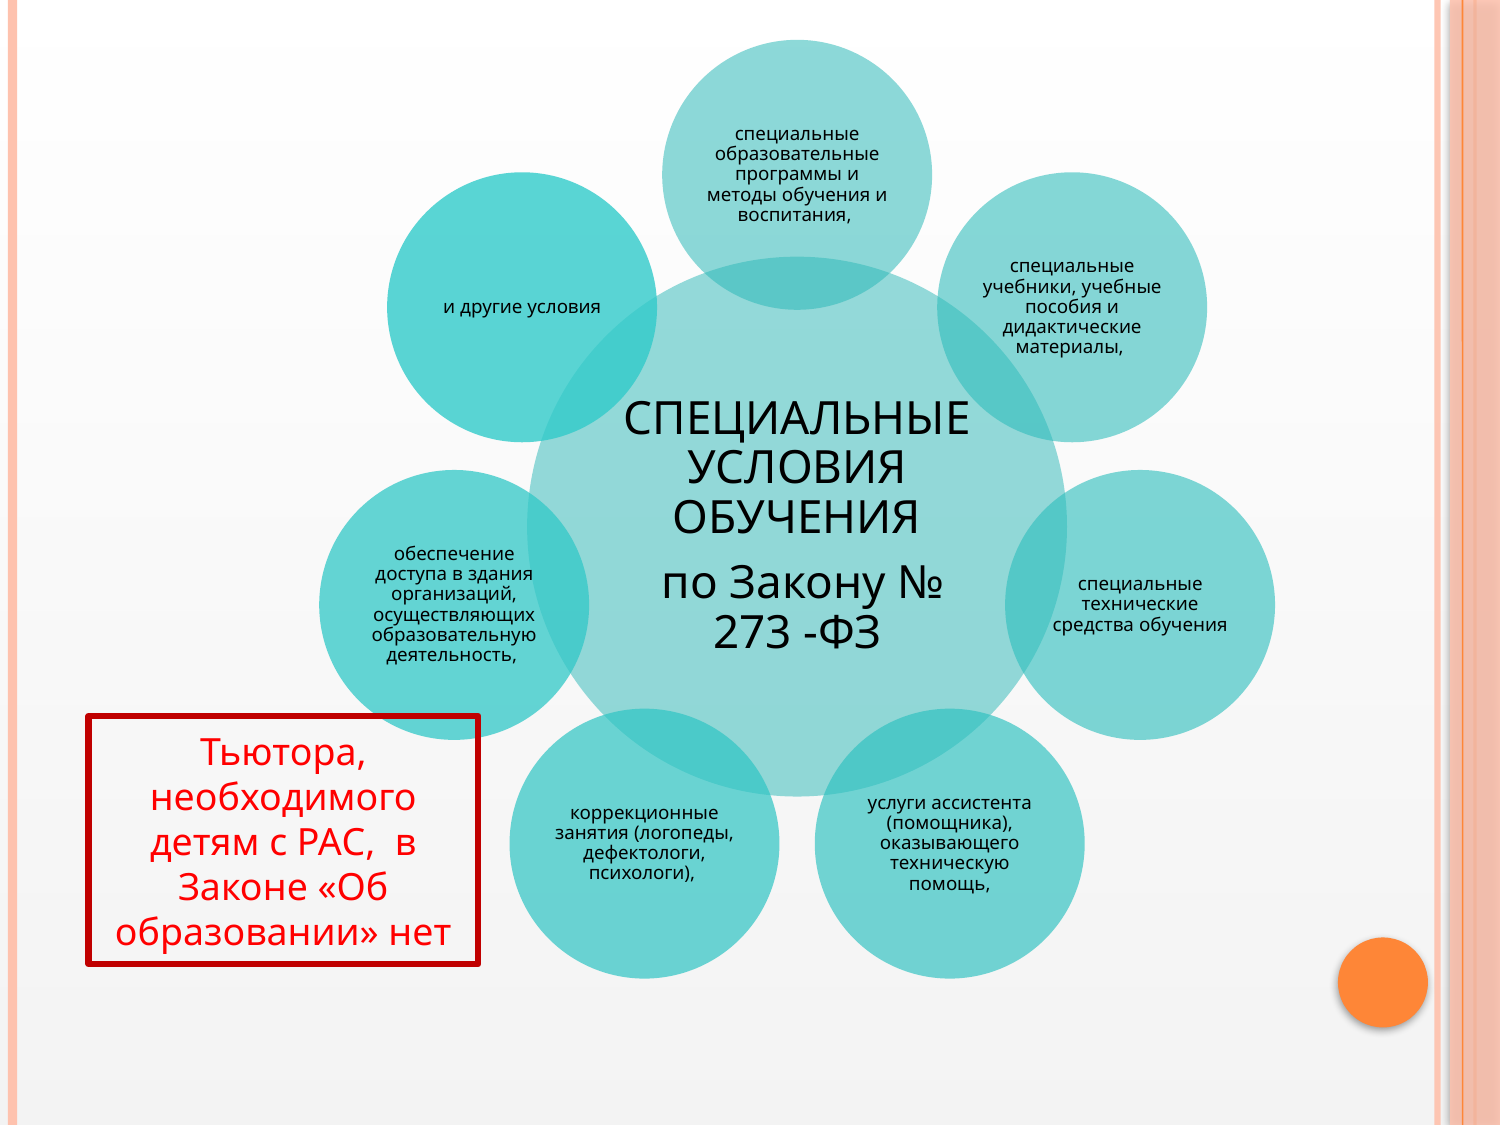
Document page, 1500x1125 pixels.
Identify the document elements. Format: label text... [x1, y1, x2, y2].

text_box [318, 39, 1276, 980]
text_box Тьютора, необходимого детям с РАС, в Законе «Об образовании» нет [88, 715, 312, 964]
